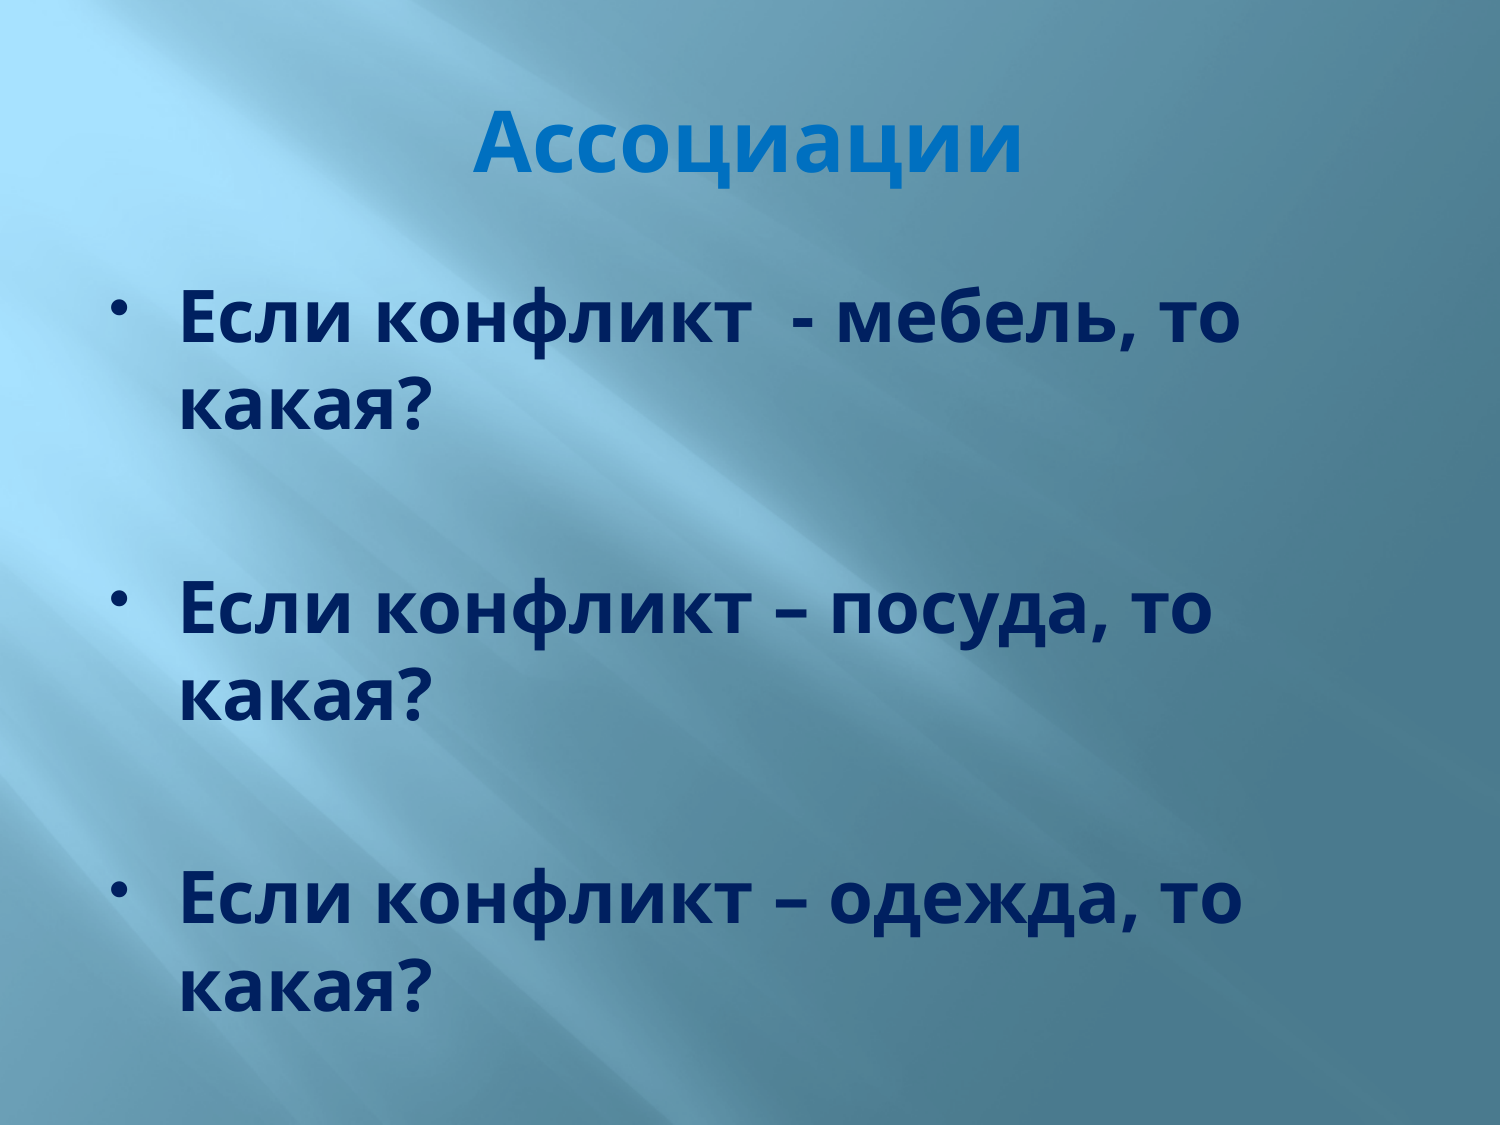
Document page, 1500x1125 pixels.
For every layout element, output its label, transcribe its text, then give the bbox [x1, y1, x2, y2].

list Если конфликт - мебель, то какая? Если конфликт – посуда, то какая? Если конфликт – одежда, то какая? [75, 262, 1425, 1035]
title Ассоциации [75, 45, 1425, 233]
